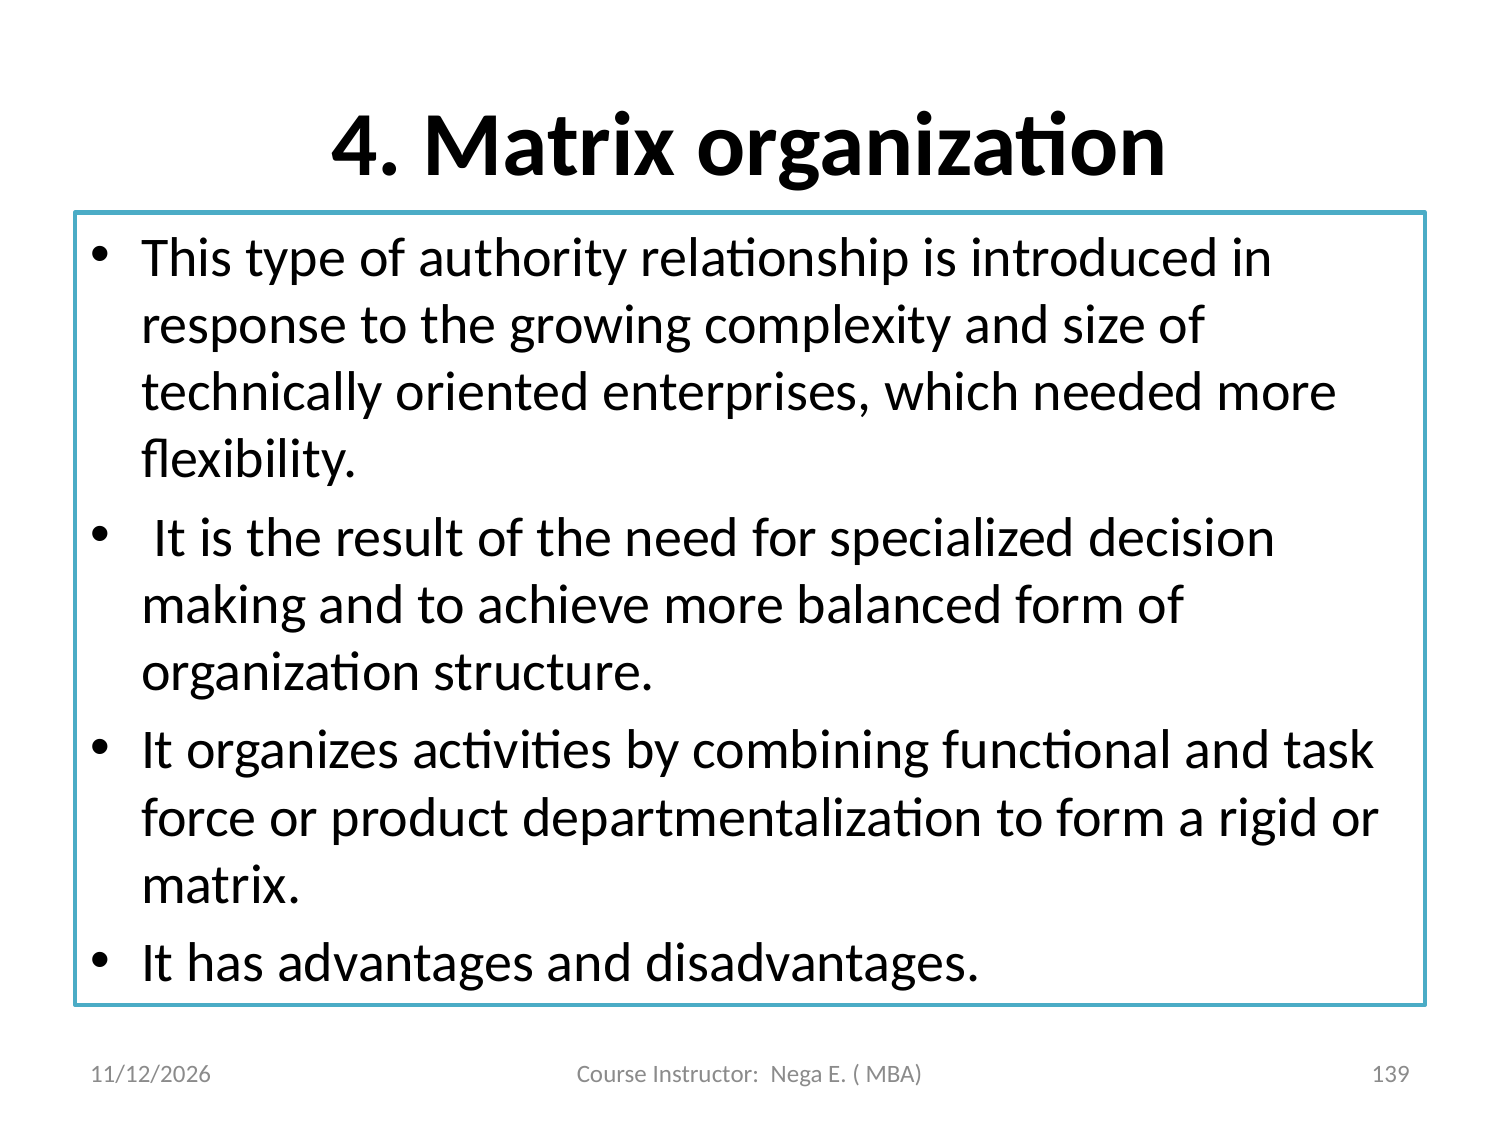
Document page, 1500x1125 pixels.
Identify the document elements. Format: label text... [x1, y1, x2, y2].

footer Course Instructor: Nega E. ( MBA) [512, 1042, 988, 1103]
slide_number 139 [1074, 1042, 1425, 1103]
title 4. Matrix organization [75, 45, 1425, 210]
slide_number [75, 1042, 425, 1103]
list This type of authority relationship is introduced in response to the growing complexity and size of technically oriented enterprises, which needed more flexibility. It is the result of the need for specialized decision making and to achieve more balanced form of organization structure. It organizes activities by combining functional and task force or product departmentalization to form a rigid or matrix. It has advantages and disadvantages. [73, 210, 1427, 1007]
